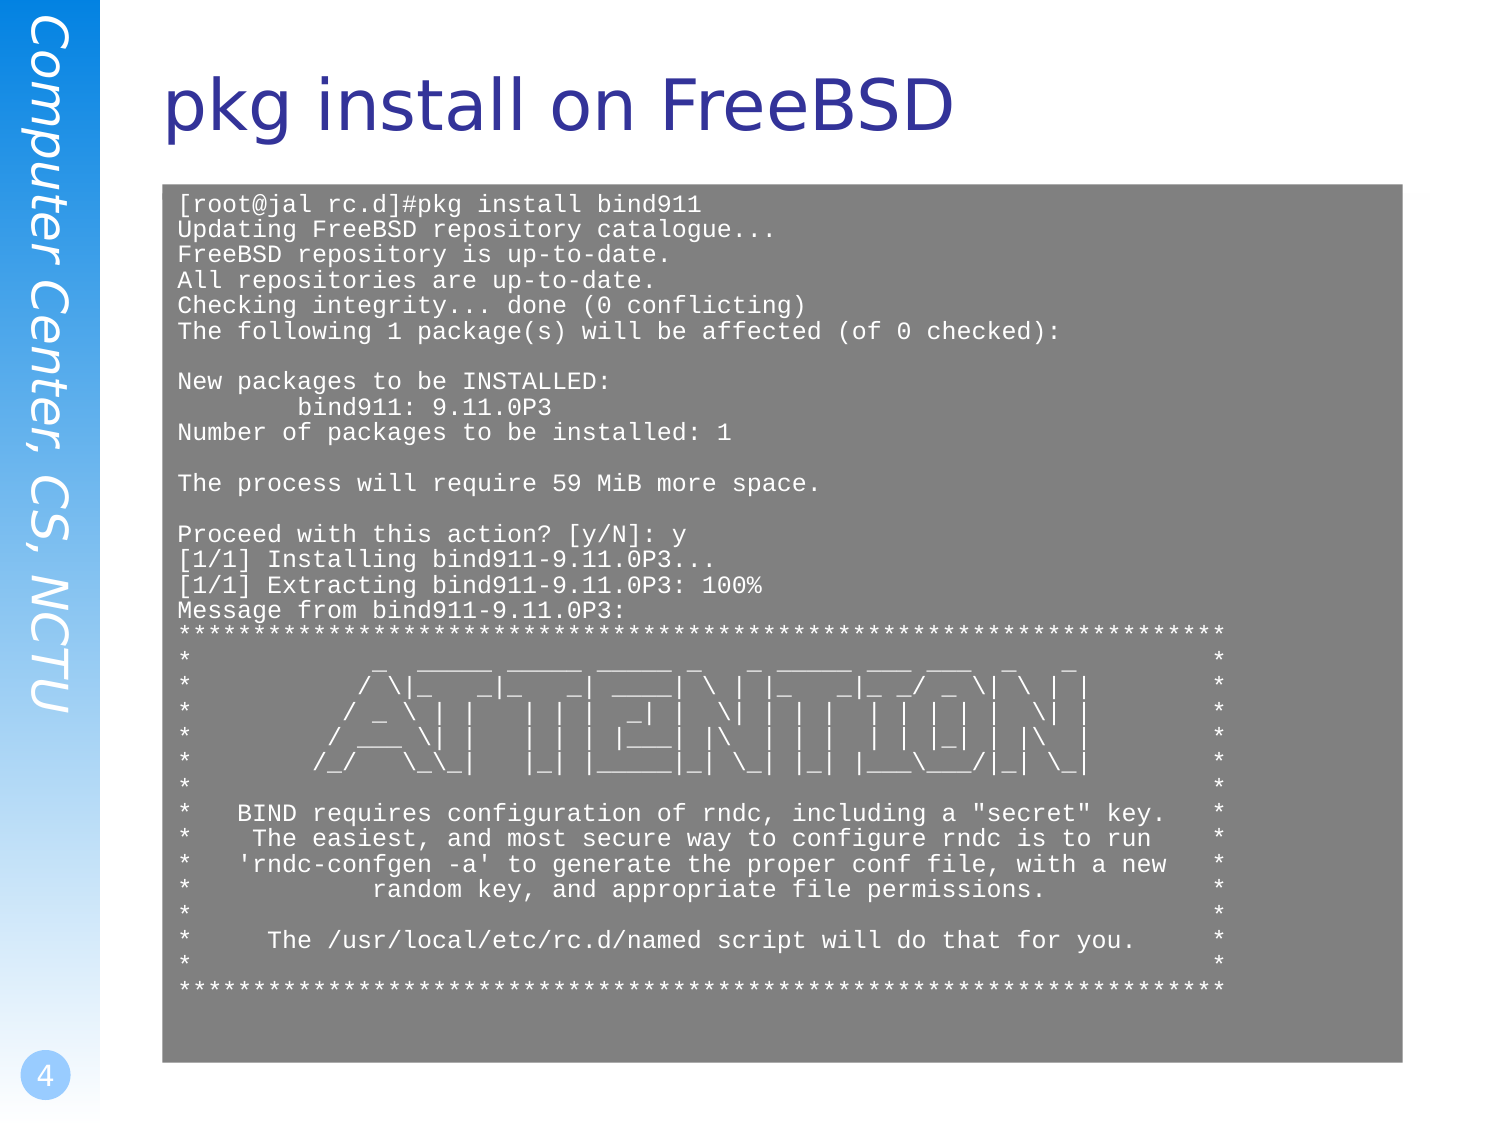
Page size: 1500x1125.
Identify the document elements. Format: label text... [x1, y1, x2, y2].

title pkg install on FreeBSD [162, 18, 1438, 185]
text_box [root@jal rc.d]#pkg install bind911 Updating FreeBSD repository catalogue... FreeBSD repository is up-to-date. All repositories are up-to-date. Checking integrity... done (0 conflicting) The following 1 package(s) will be affected (of 0 checked): New packages to be INSTALLED: bind911: 9.11.0P3 Number of packages to be installed: 1 The process will require 59 MiB more space. Proceed with this action? [y/N]: y [1/1] Installing bind911-9.11.0P3... [1/1] Extracting bind911-9.11.0P3: 100% Message from bind911-9.11.0P3: ********************************************************************** * _ _____ _____ _____ _ _ _____ ___ ___ _ _ * * / \|_ _|_ _| ____| \ | |_ _|_ _/ _ \| \ | | * * / _ \ | | | | | _| | \| | | | | | | | | \| | * * / ___ \| | | | | |___| |\ | | | | | |_| | |\ | * * /_/ \_\_| |_| |_____|_| \_| |_| |___\___/|_| \_| * * * * BIND requires configuration of rndc, including a "secret" key. * * The easiest, and most secure way to configure rndc is to run * * 'rndc-confgen -a' to generate the proper conf file, with a new * * random key, and appropriate file permissions. * * * * The /usr/local/etc/rc.d/named script will do that for you. * * * ********************************************************************** [162, 184, 1403, 1063]
